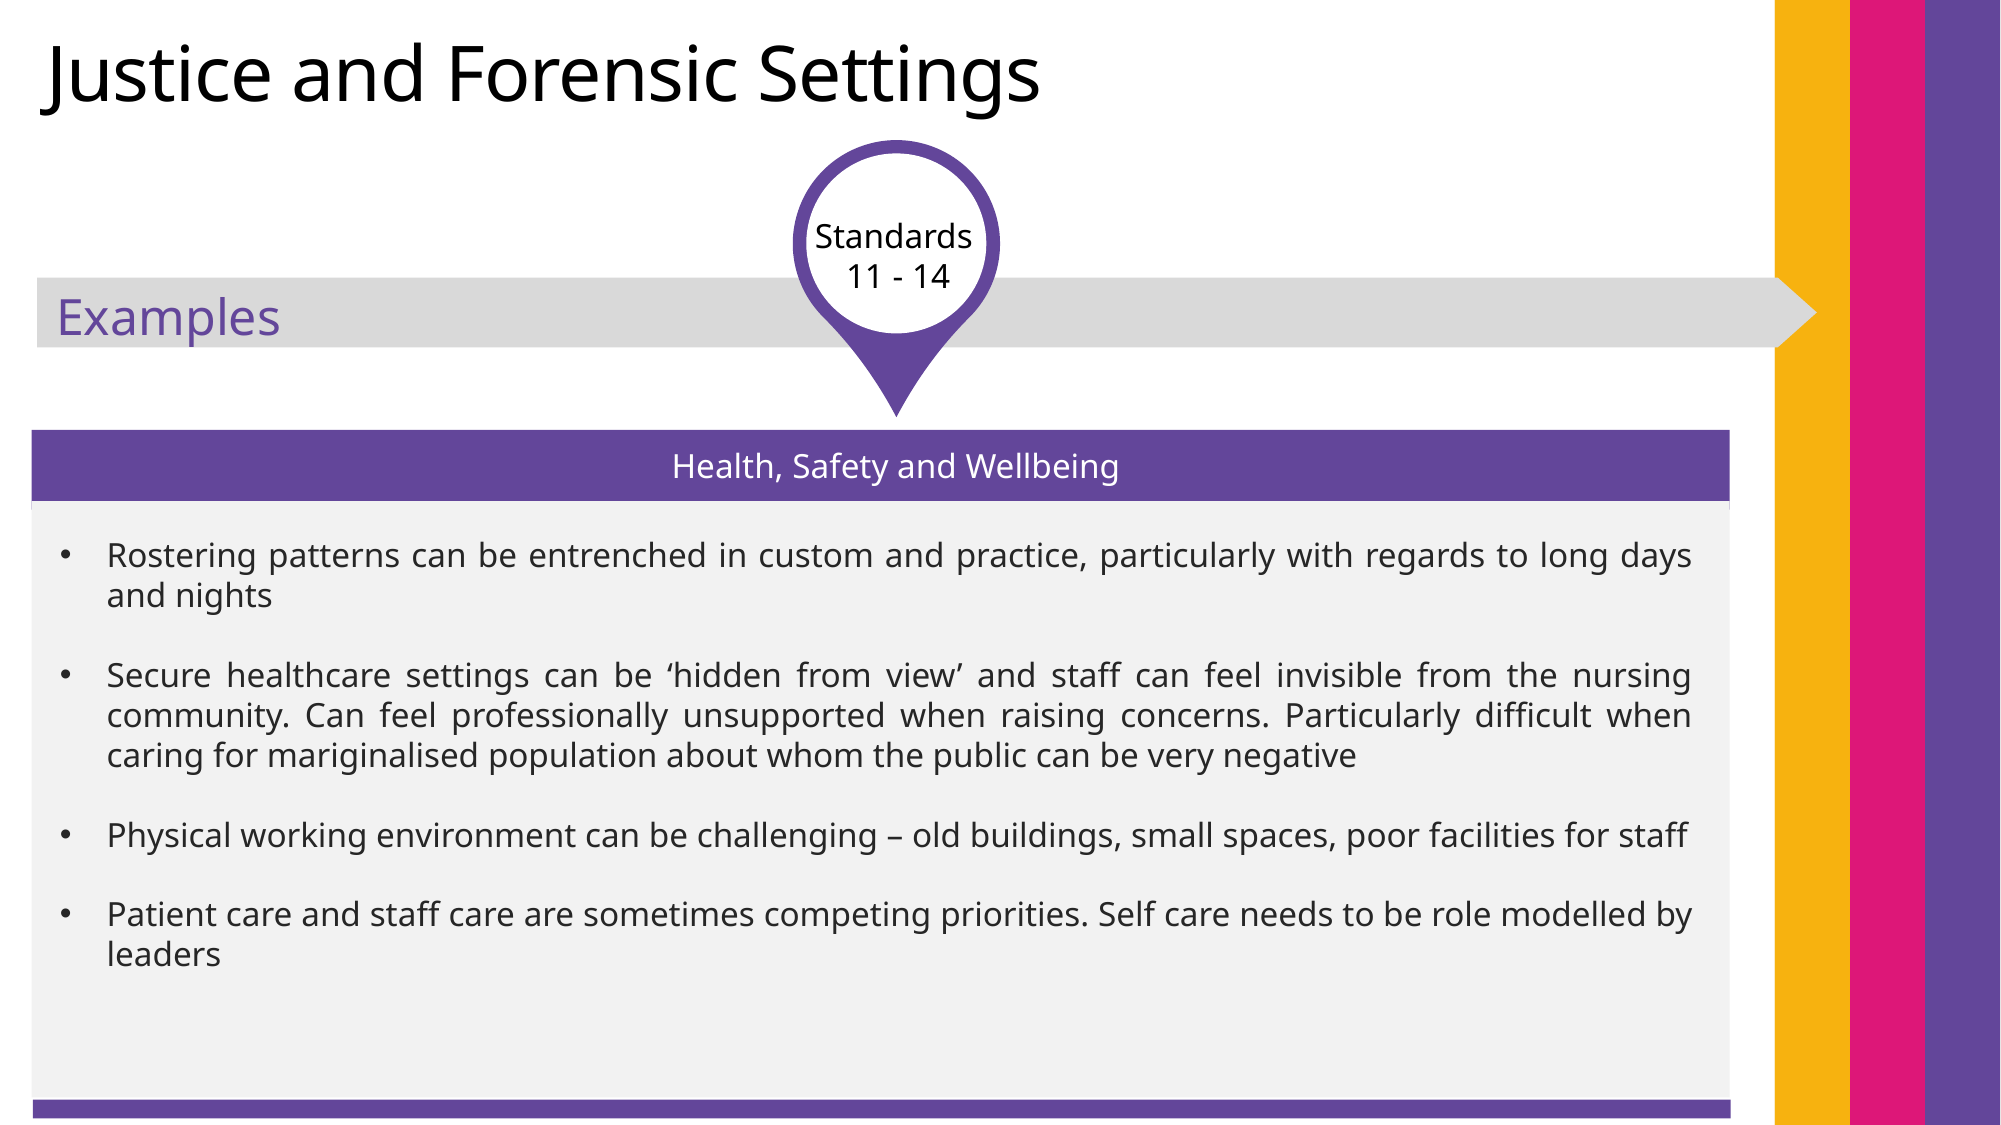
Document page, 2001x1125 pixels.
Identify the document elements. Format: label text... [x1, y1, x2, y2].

text_box [31, 429, 1731, 500]
text_box Rostering patterns can be entrenched in custom and practice, particularly with regards to long days and nights Secure healthcare settings can be ‘hidden from view’ and staff can feel invisible from the nursing community. Can feel professionally unsupported when raising concerns. Particularly difficult when caring for mariginalised population about whom the public can be very negative Physical working environment can be challenging – old buildings, small spaces, poor facilities for staff Patient care and staff care are sometimes competing priorities. Self care needs to be role modelled by leaders [44, 526, 1710, 981]
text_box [792, 139, 1001, 348]
text_box Health, Safety and Wellbeing [109, 437, 1684, 493]
text_box Examples [41, 277, 297, 353]
text_box [32, 1099, 1732, 1120]
text_box [31, 500, 1731, 1099]
text_box [36, 276, 786, 349]
text_box Justice and Forensic Settings [31, 27, 1622, 126]
text_box [1005, 276, 1818, 349]
